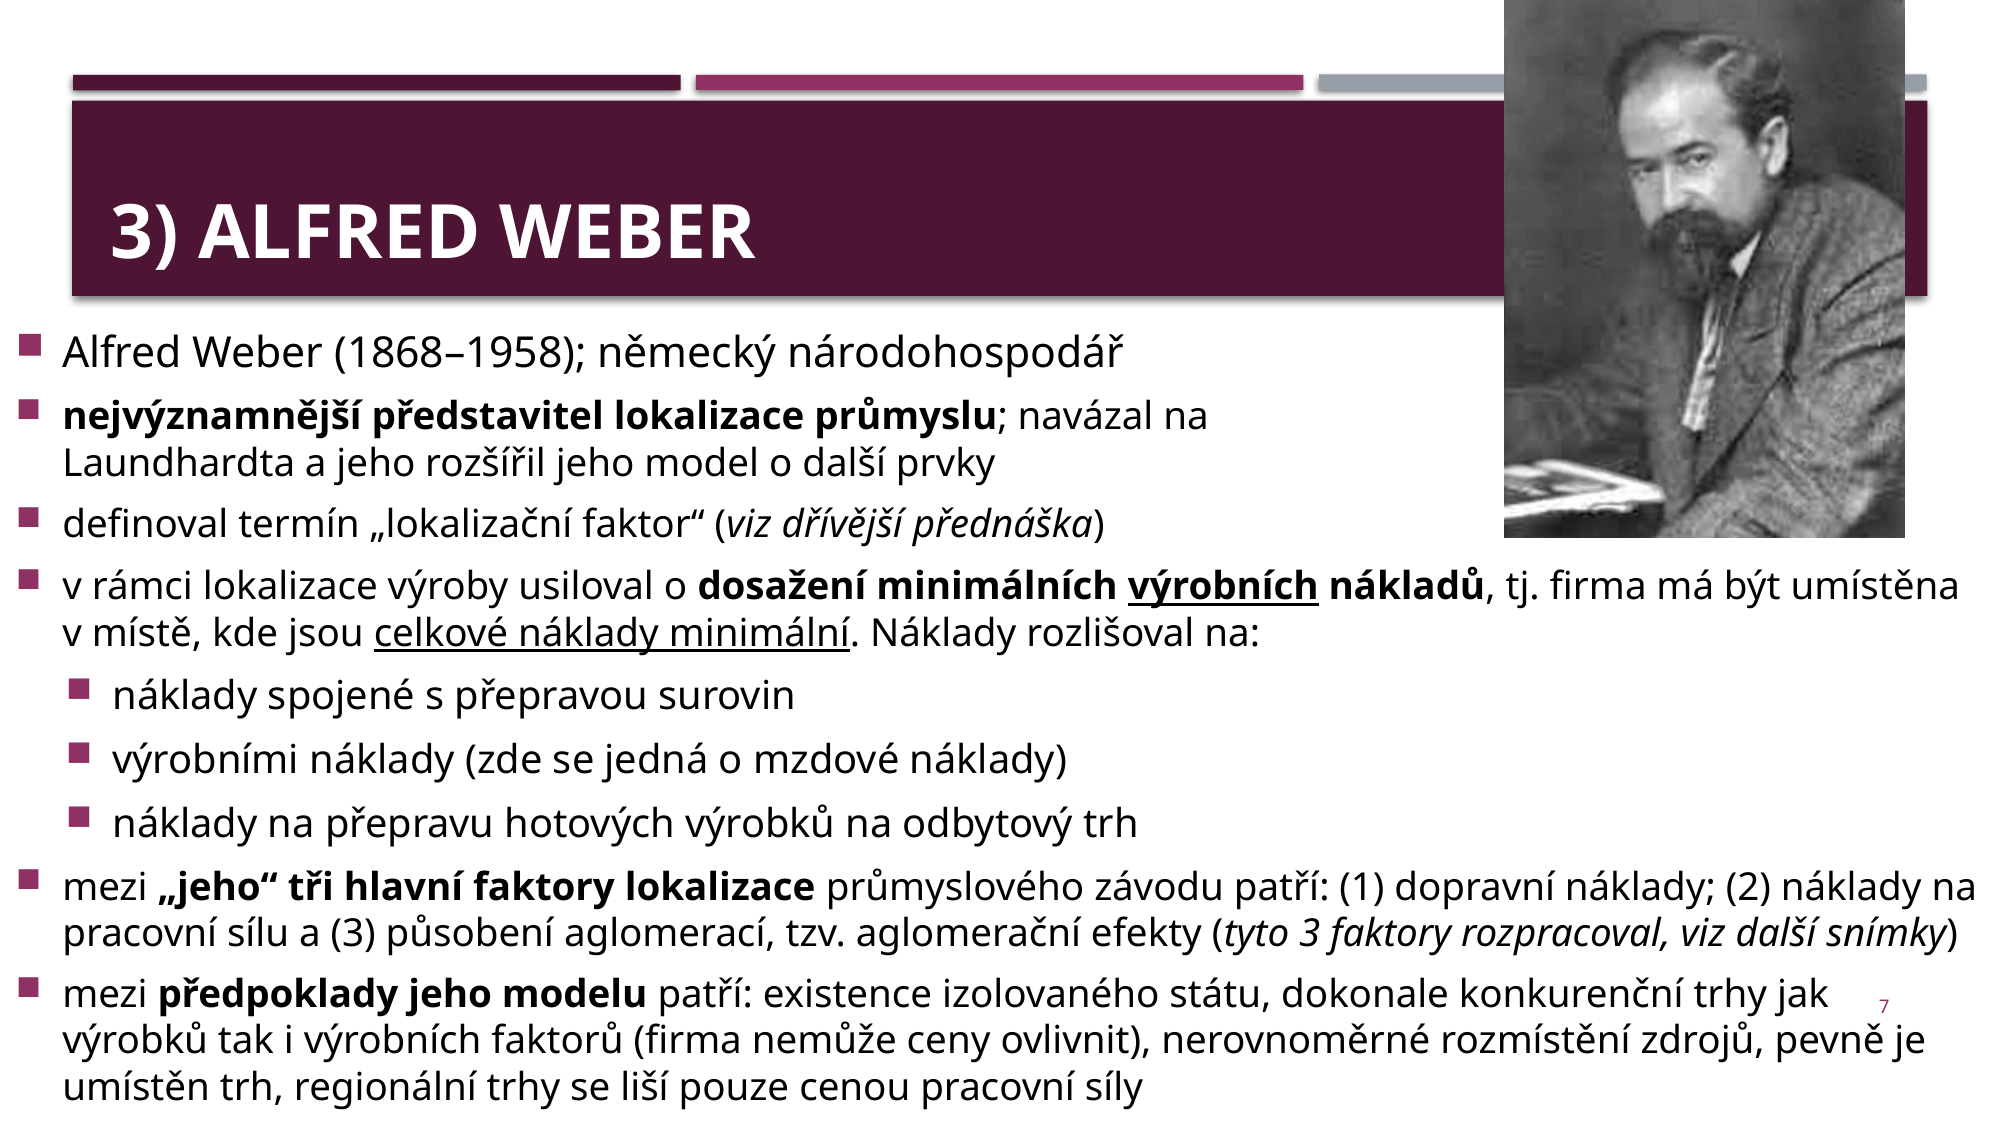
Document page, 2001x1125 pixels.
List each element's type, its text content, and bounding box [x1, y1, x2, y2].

list Alfred Weber (1868–1958); německý národohospodář nejvýznamnější představitel lokalizace průmyslu; navázal na Wilhelma Laundhardta a jeho rozšířil jeho model o další prvky definoval termín „lokalizační faktor“ (viz dřívější přednáška) v rámci lokalizace výroby usiloval o dosažení minimálních výrobních nákladů, tj. firma má být umístěna v místě, kde jsou celkové náklady minimální. Náklady rozlišoval na: náklady spojené s přepravou surovin výrobními náklady (zde se jedná o mzdové náklady) náklady na přepravu hotových výrobků na odbytový trh mezi „jeho“ tři hlavní faktory lokalizace průmyslového závodu patří: (1) dopravní náklady; (2) náklady na pracovní sílu a (3) působení aglomerací, tzv. aglomerační efekty (tyto 3 faktory rozpracoval, viz další snímky) mezi předpoklady jeho modelu patří: existence izolovaného státu, dokonale konkurenční trhy jak výrobků tak i výrobních faktorů (firma nemůže ceny ovlivnit), nerovnoměrné rozmístění zdrojů, pevně je umístěn trh, regionální trhy se liší pouze cenou pracovní síly [0, 317, 2000, 1125]
slide_number 7 [1732, 977, 1905, 1037]
title 3) Alfred Weber [95, 115, 1497, 282]
picture [1503, 0, 1906, 539]
